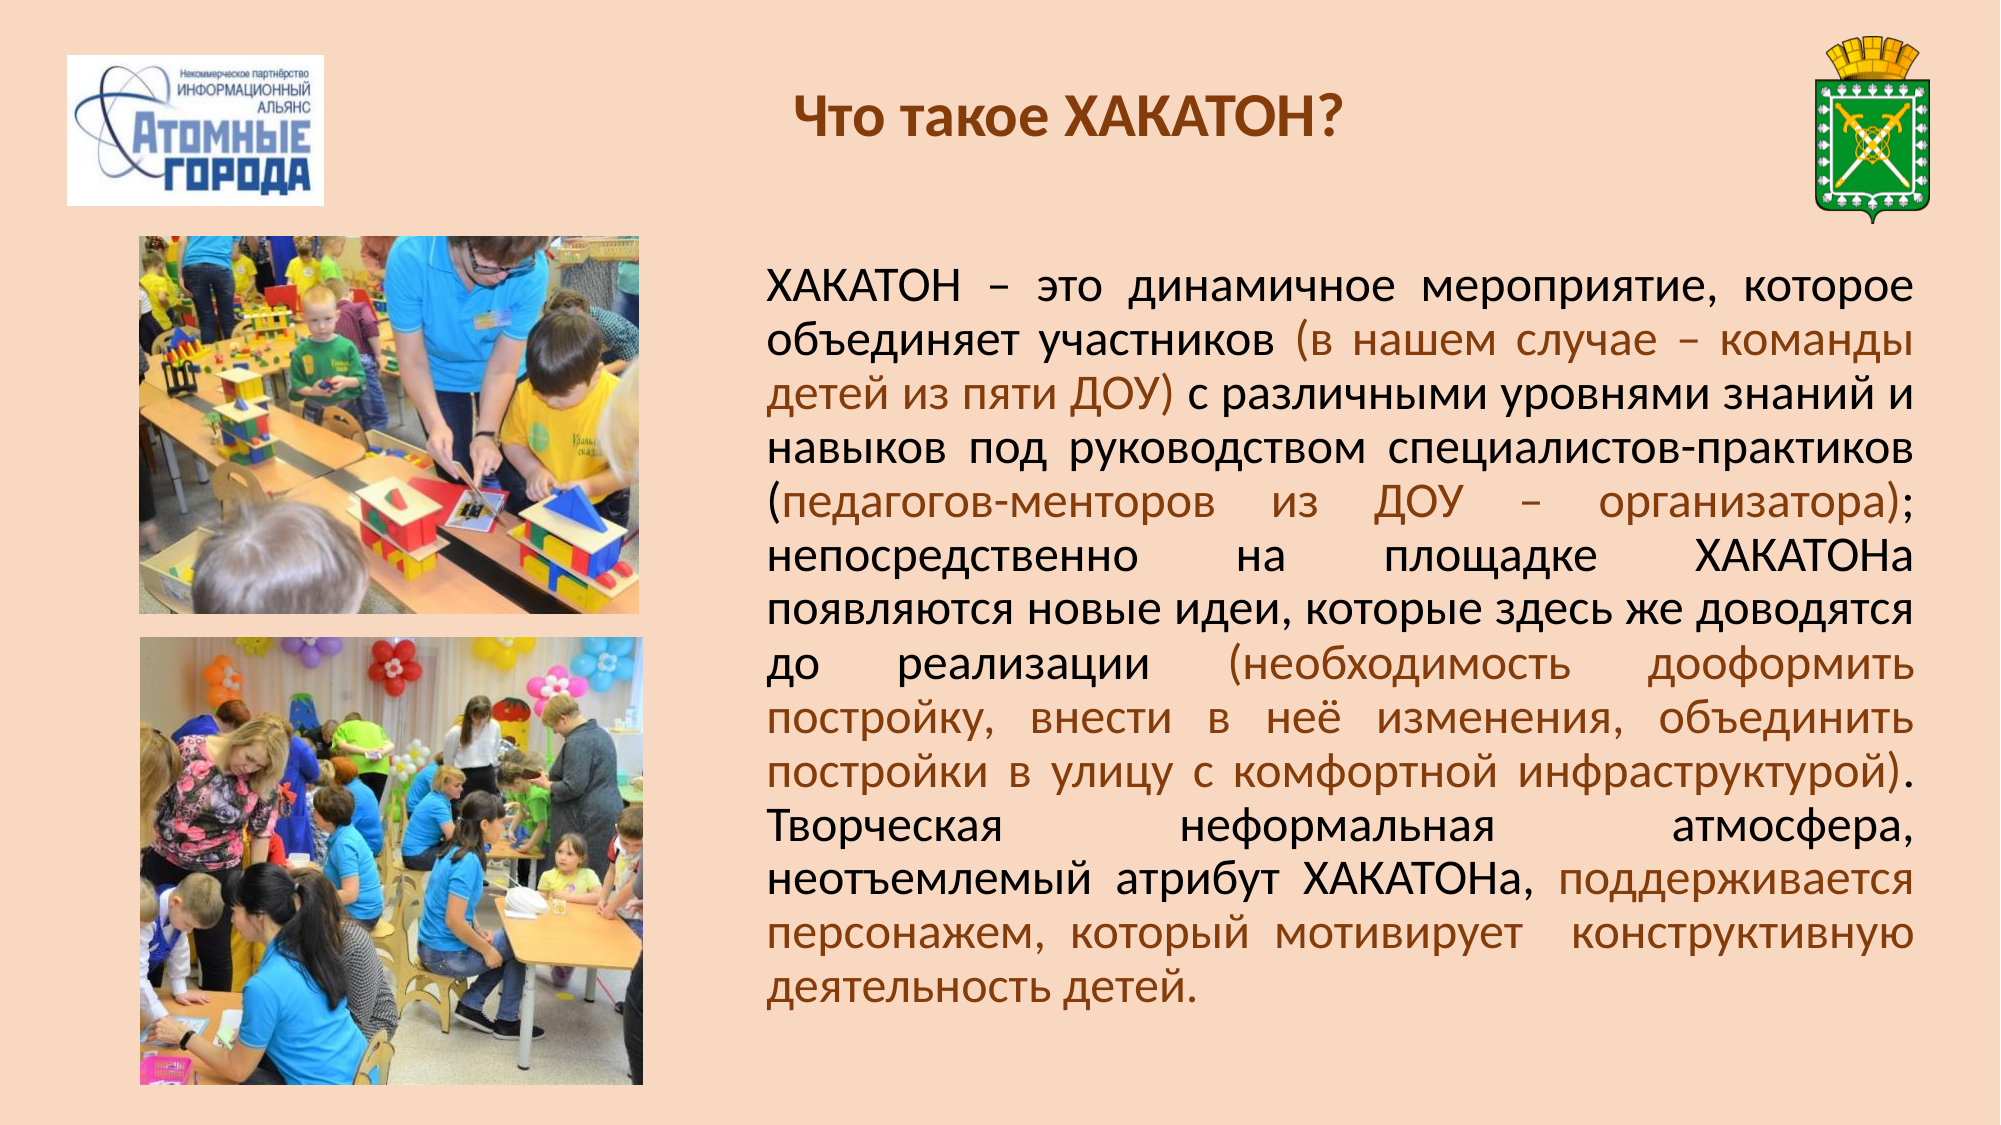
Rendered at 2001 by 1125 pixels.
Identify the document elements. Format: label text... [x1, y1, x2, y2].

text_box Что такое ХАКАТОН? [767, 66, 1371, 194]
picture [140, 637, 643, 1085]
picture [139, 236, 639, 614]
list ХАКАТОН – это динамичное мероприятие, которое объединяет участников (в нашем случае – команды детей из пяти ДОУ) с различными уровнями знаний и навыков под руководством специалистов-практиков (педагогов-менторов из ДОУ – организатора); непосредственно на площадке ХАКАТОНа появляются новые идеи, которые здесь же доводятся до реализации (необходимость дооформить постройку, внести в неё изменения, объединить постройки в улицу с комфортной инфраструктурой). Творческая неформальная атмосфера, неотъемлемый атрибут ХАКАТОНа, поддерживается персонажем, который мотивирует конструктивную деятельность детей. [751, 250, 1930, 1032]
picture [1815, 36, 1930, 224]
picture [67, 55, 324, 206]
